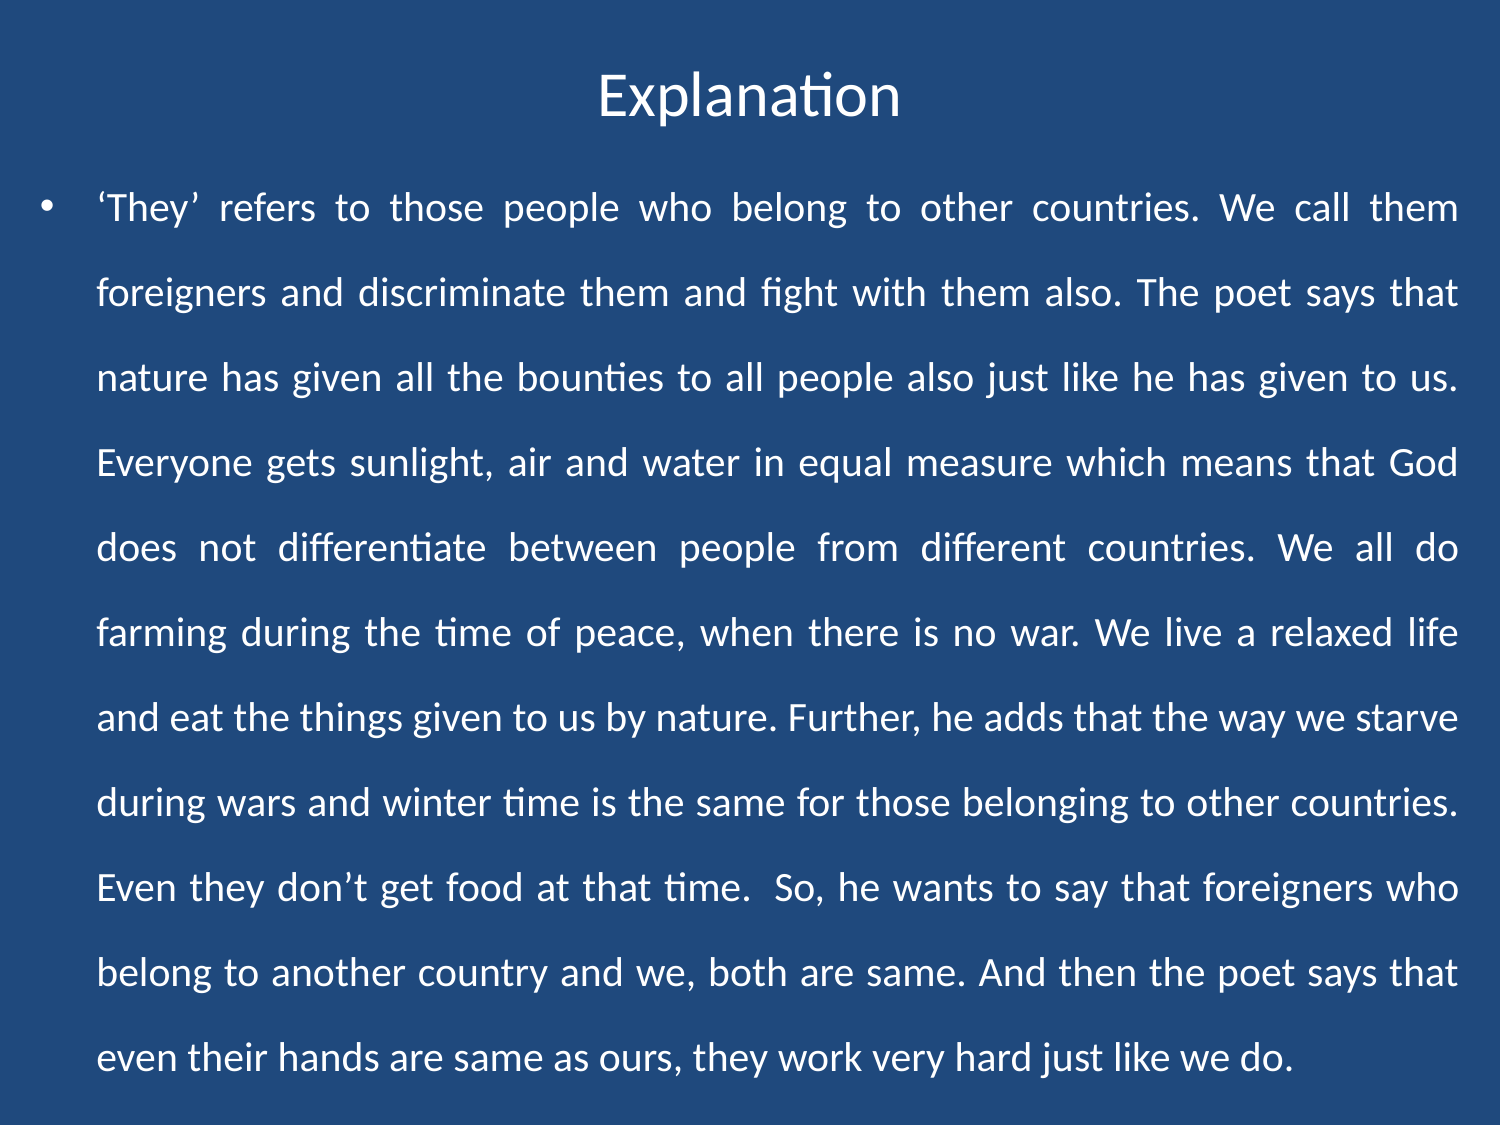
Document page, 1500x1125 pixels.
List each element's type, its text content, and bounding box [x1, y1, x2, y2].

title Explanation [75, 45, 1425, 137]
list ‘They’ refers to those people who belong to other countries. We call them foreigners and discriminate them and fight with them also. The poet says that nature has given all the bounties to all people also just like he has given to us. Everyone gets sunlight, air and water in equal measure which means that God does not differentiate between people from different countries. We all do farming during the time of peace, when there is no war. We live a relaxed life and eat the things given to us by nature. Further, he adds that the way we starve during wars and winter time is the same for those belonging to other countries. Even they don’t get food at that time. So, he wants to say that foreigners who belong to another country and we, both are same. And then the poet says that even their hands are same as ours, they work very hard just like we do. [24, 137, 1475, 1100]
